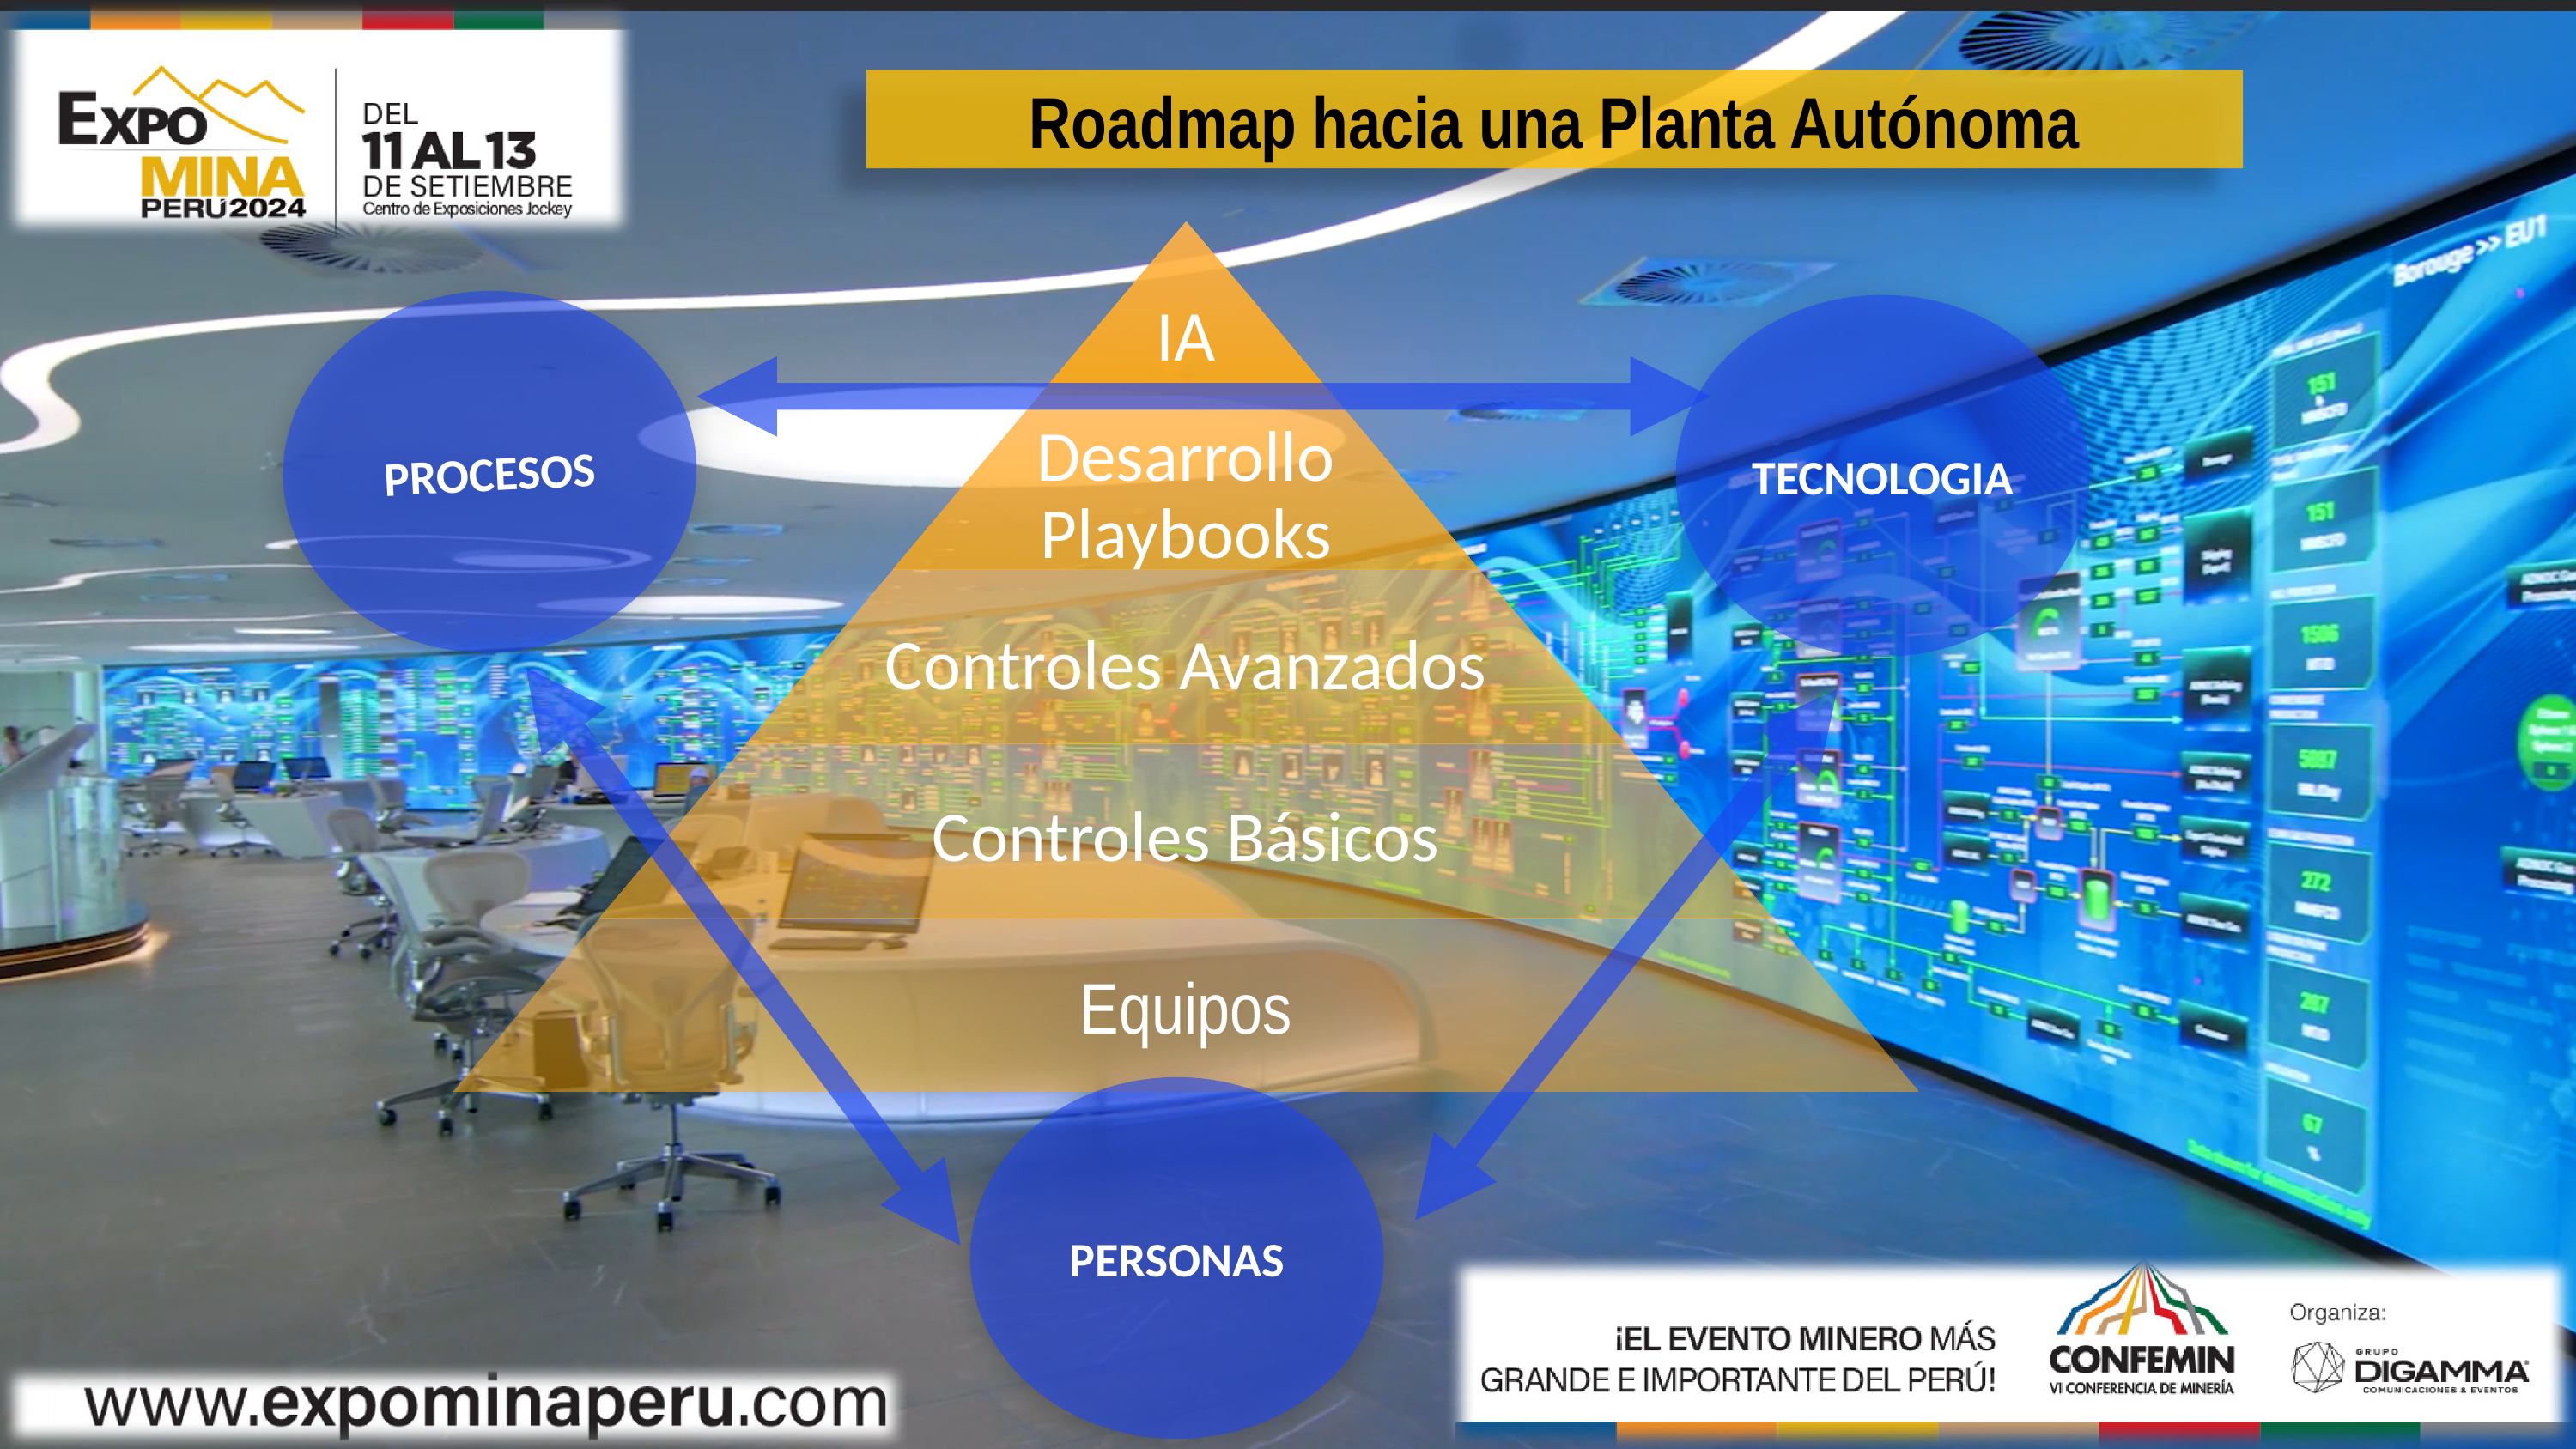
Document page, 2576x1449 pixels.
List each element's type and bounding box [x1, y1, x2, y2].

text_box [526, 667, 961, 1246]
text_box [1415, 688, 1838, 1221]
picture [0, 0, 2576, 1449]
text_box [453, 221, 1919, 1092]
